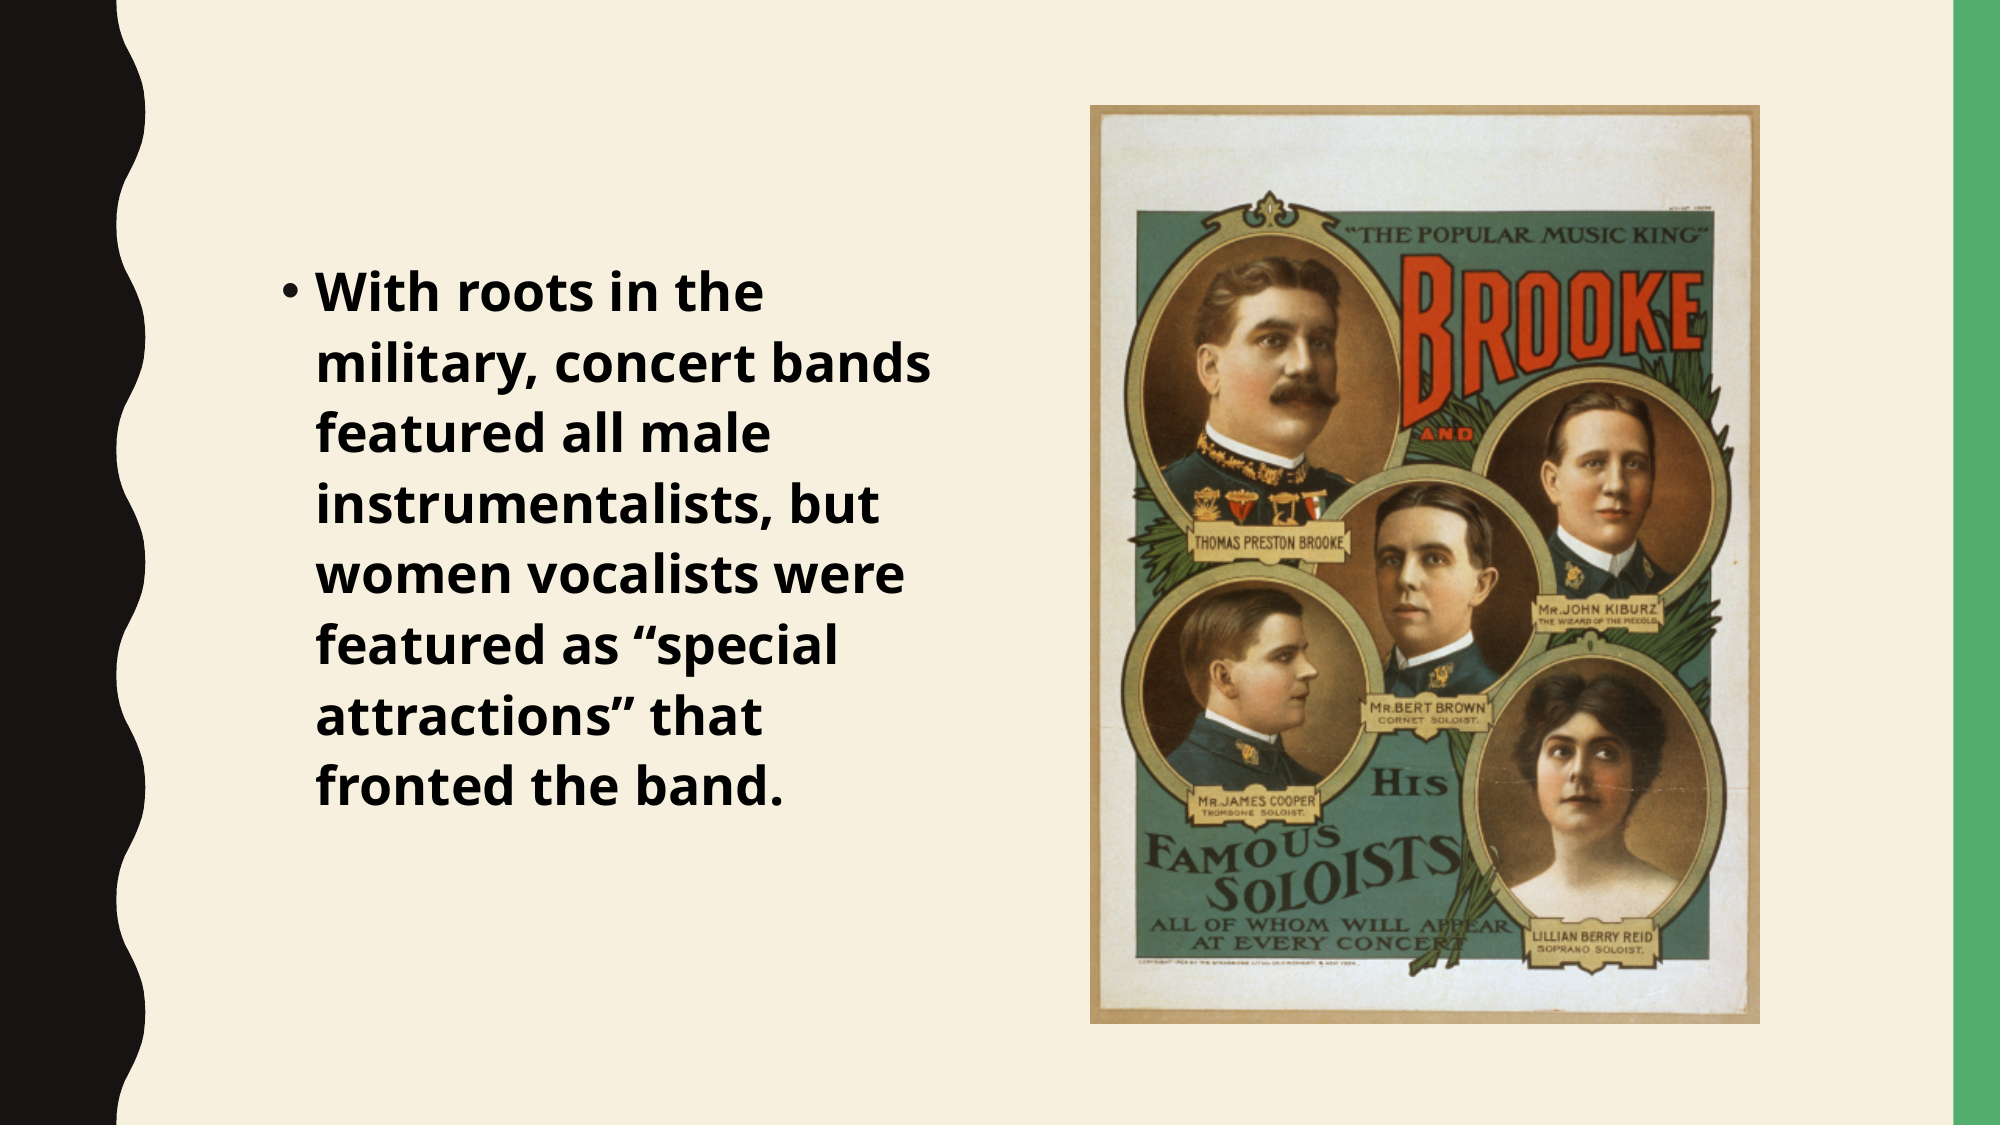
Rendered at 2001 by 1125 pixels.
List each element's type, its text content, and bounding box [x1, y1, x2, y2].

list With roots in the military, concert bands featured all male instrumentalists, but women vocalists were featured as “special attractions” that fronted the band. [266, 244, 982, 834]
picture [1090, 105, 1760, 1024]
